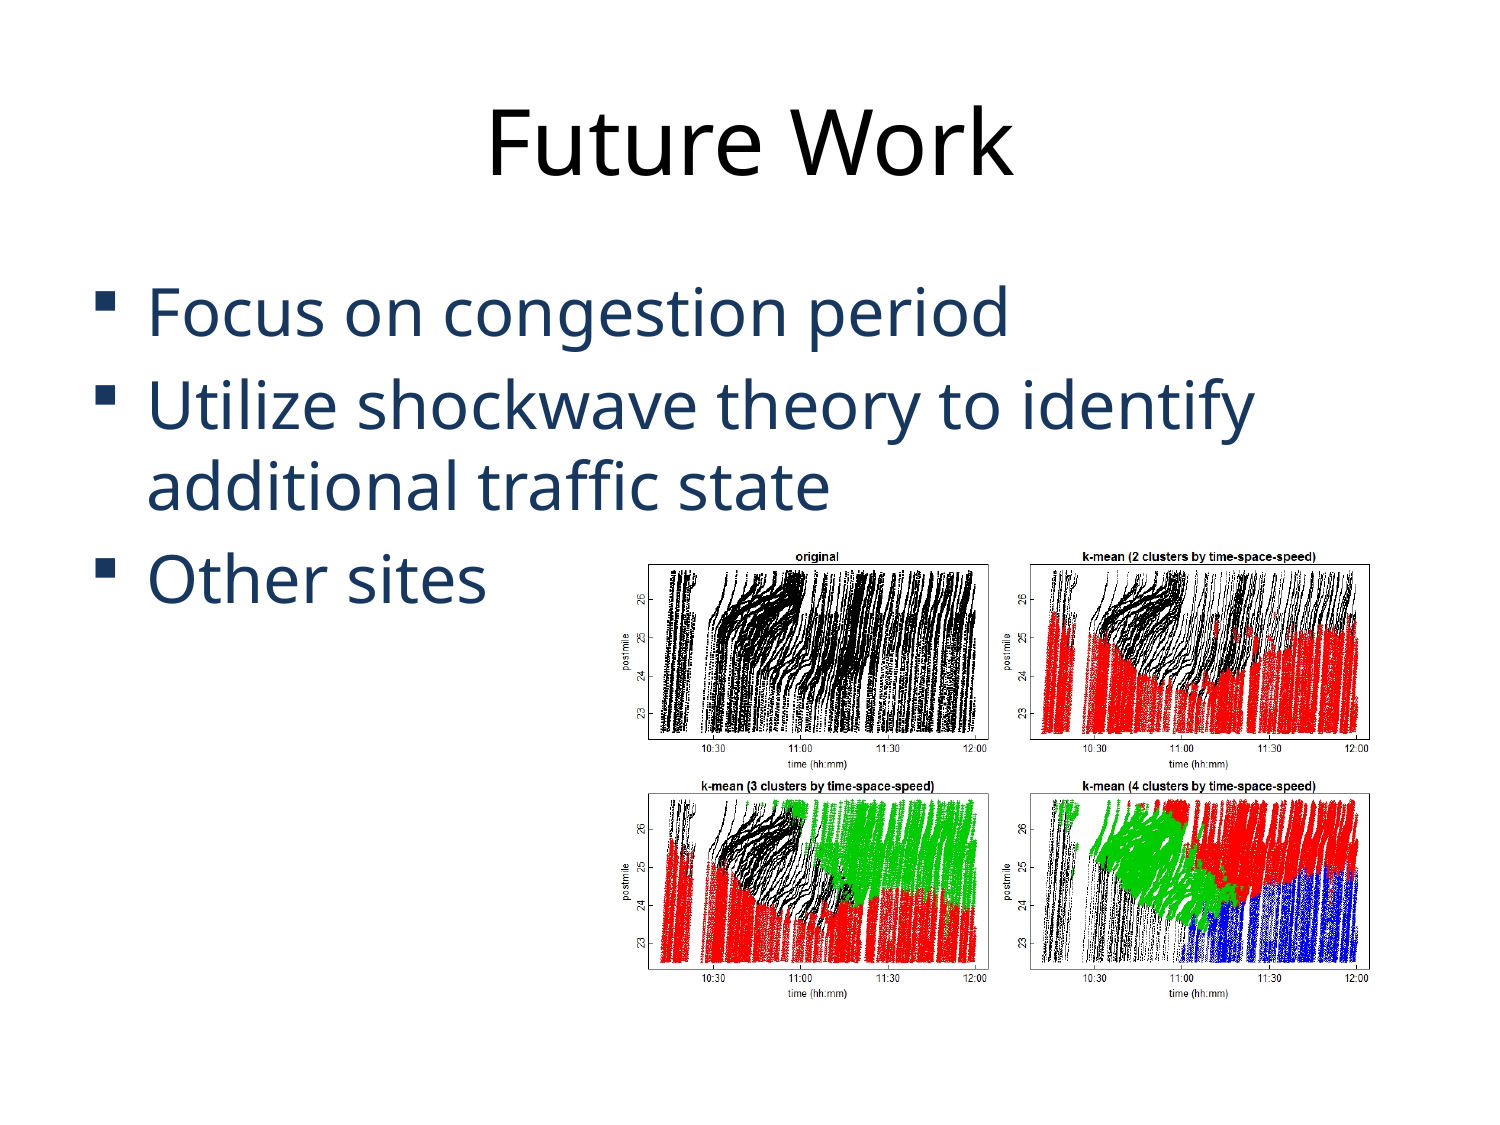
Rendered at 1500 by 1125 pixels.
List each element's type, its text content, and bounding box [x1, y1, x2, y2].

picture [612, 546, 1376, 1006]
list Focus on congestion period Utilize shockwave theory to identify additional traffic state Other sites [75, 262, 1425, 1005]
title Future Work [75, 45, 1425, 233]
